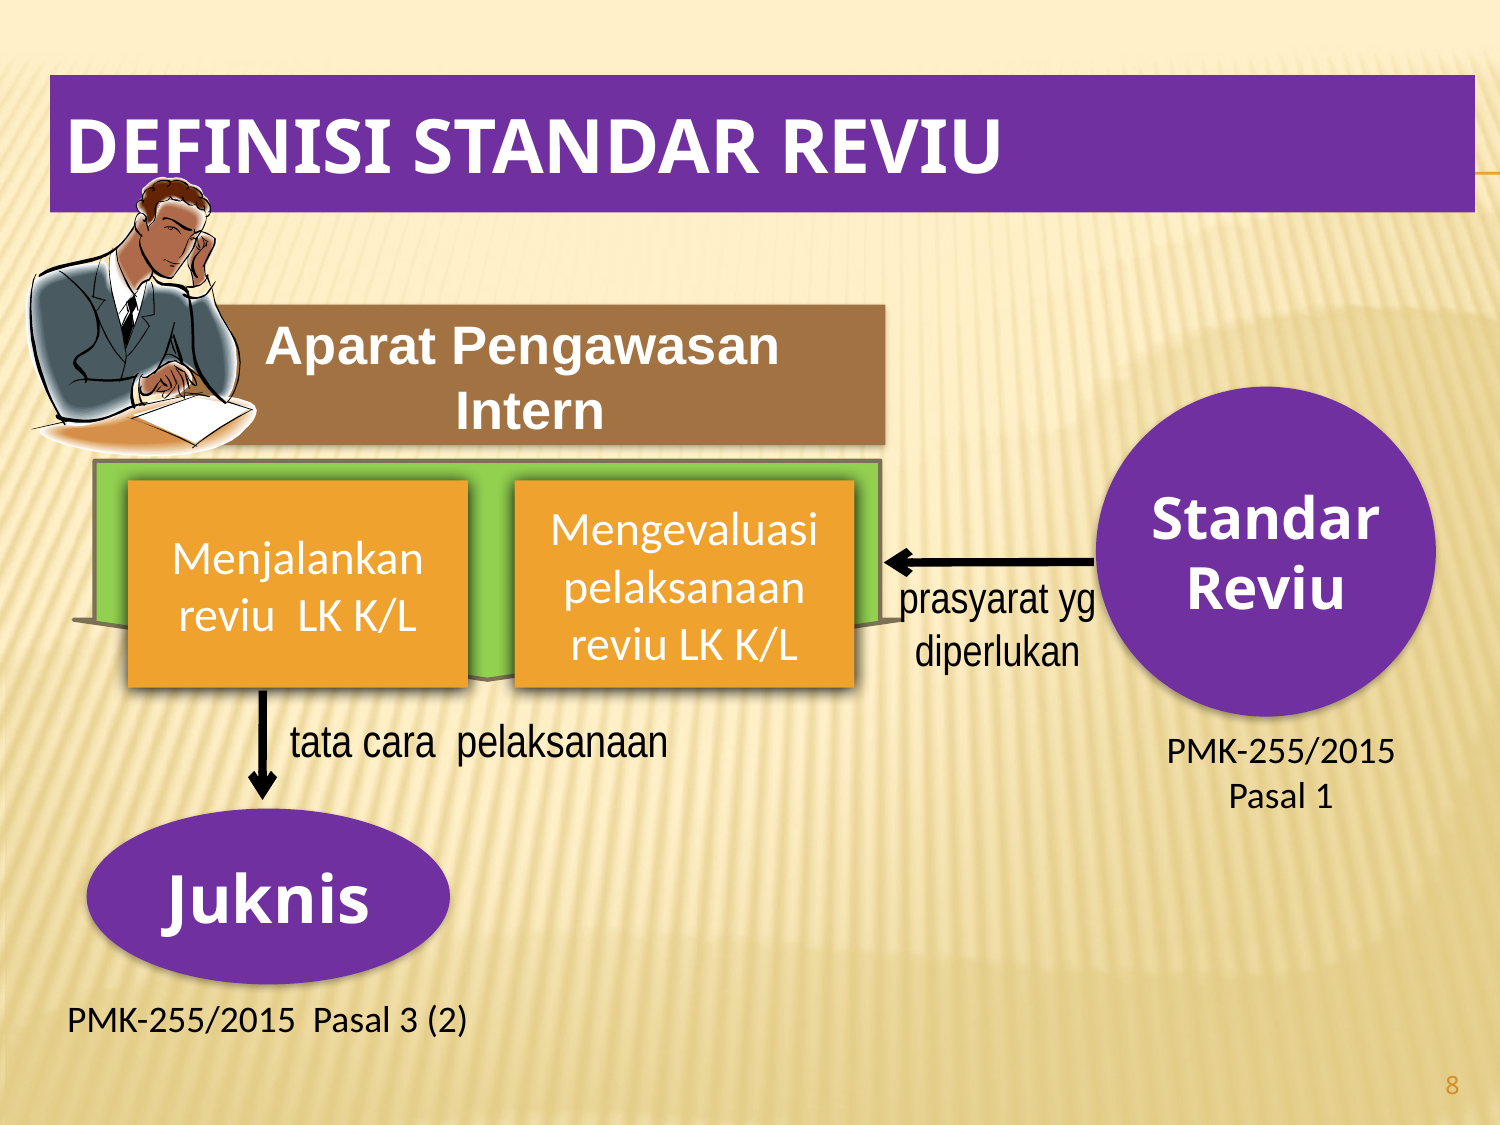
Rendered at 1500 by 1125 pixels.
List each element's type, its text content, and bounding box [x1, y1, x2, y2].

title Definisi Standar Reviu [50, 75, 1475, 213]
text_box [870, 386, 1437, 825]
slide_number 8 [1350, 1061, 1475, 1103]
text_box Aparat Pengawasan Intern [267, 303, 887, 447]
text_box [71, 475, 114, 628]
text_box Mengevaluasi pelaksanaan reviu LK K/L [513, 478, 857, 690]
picture [24, 175, 259, 458]
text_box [24, 690, 709, 1049]
text_box Menjalankan reviu LK K/L [126, 478, 470, 688]
text_box [266, 458, 860, 682]
